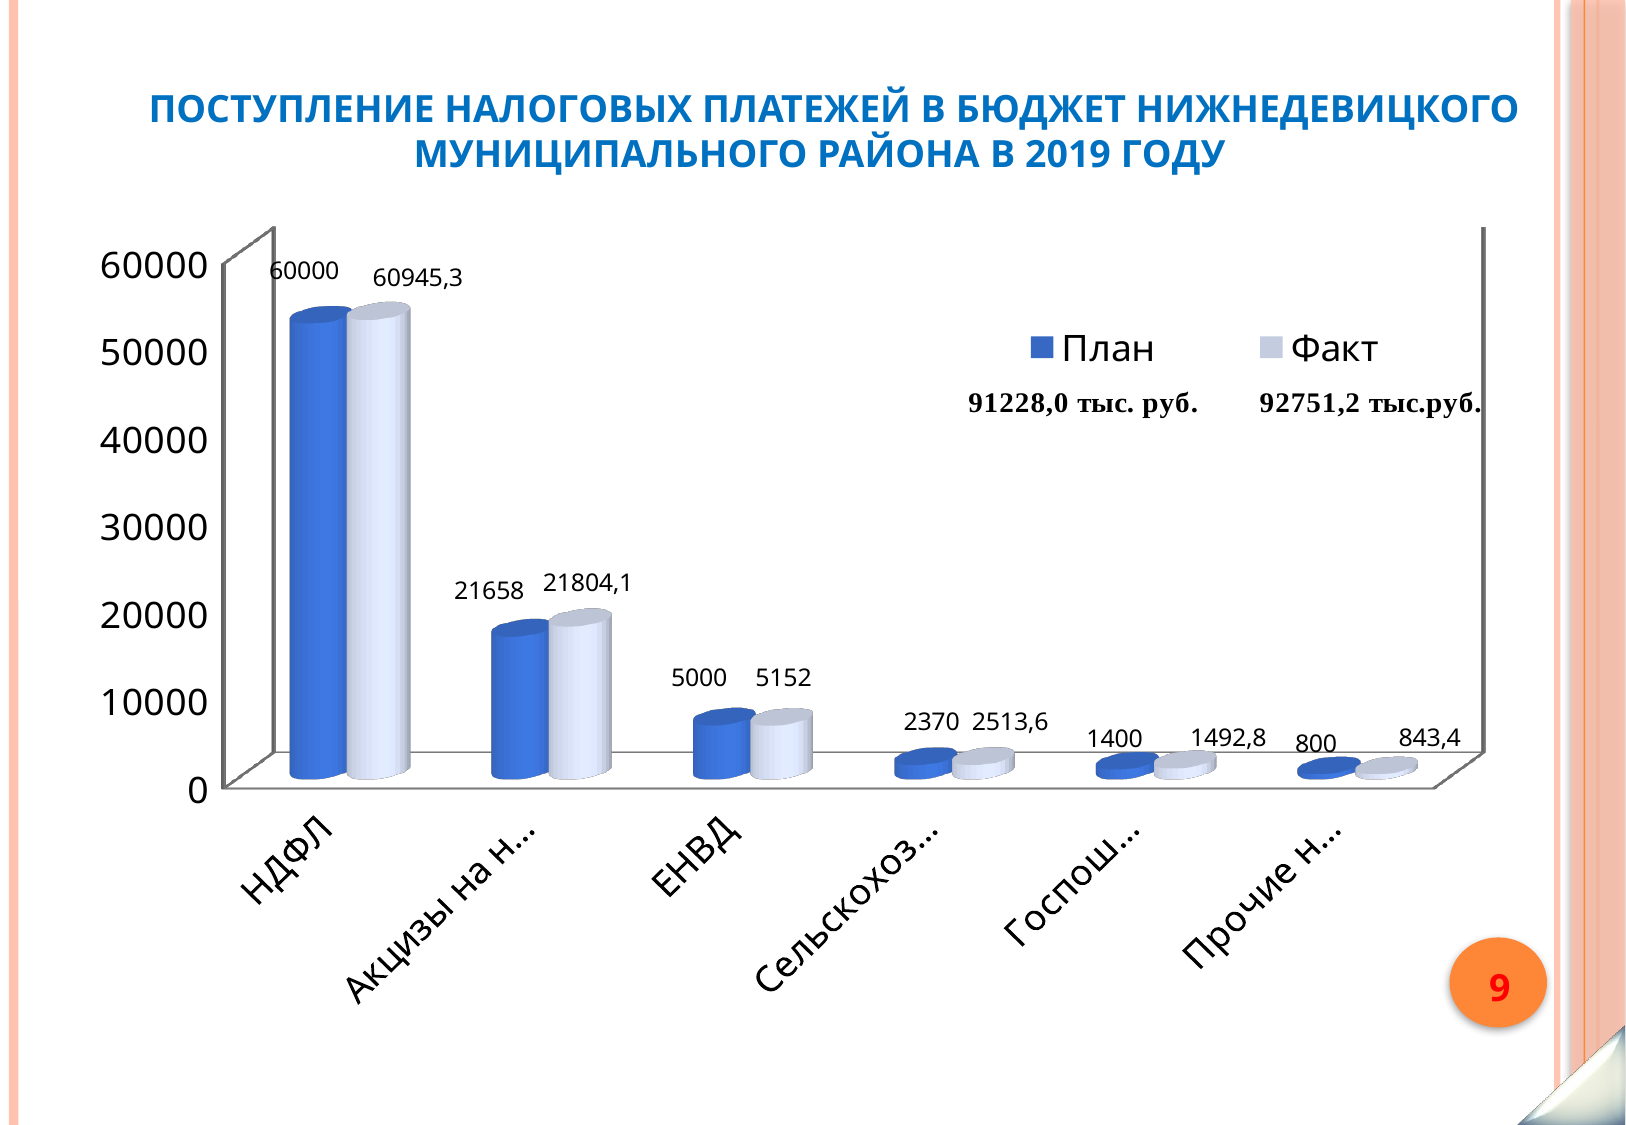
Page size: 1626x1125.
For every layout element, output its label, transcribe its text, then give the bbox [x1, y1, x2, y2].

chart [99, 199, 1513, 1013]
title Поступление налоговых платежей в бюджет Нижнедевицкого муниципального района в 2019 году [62, 37, 1577, 175]
text_box [1515, 1023, 1625, 1125]
text_box 9 [1518, 956, 1526, 1016]
